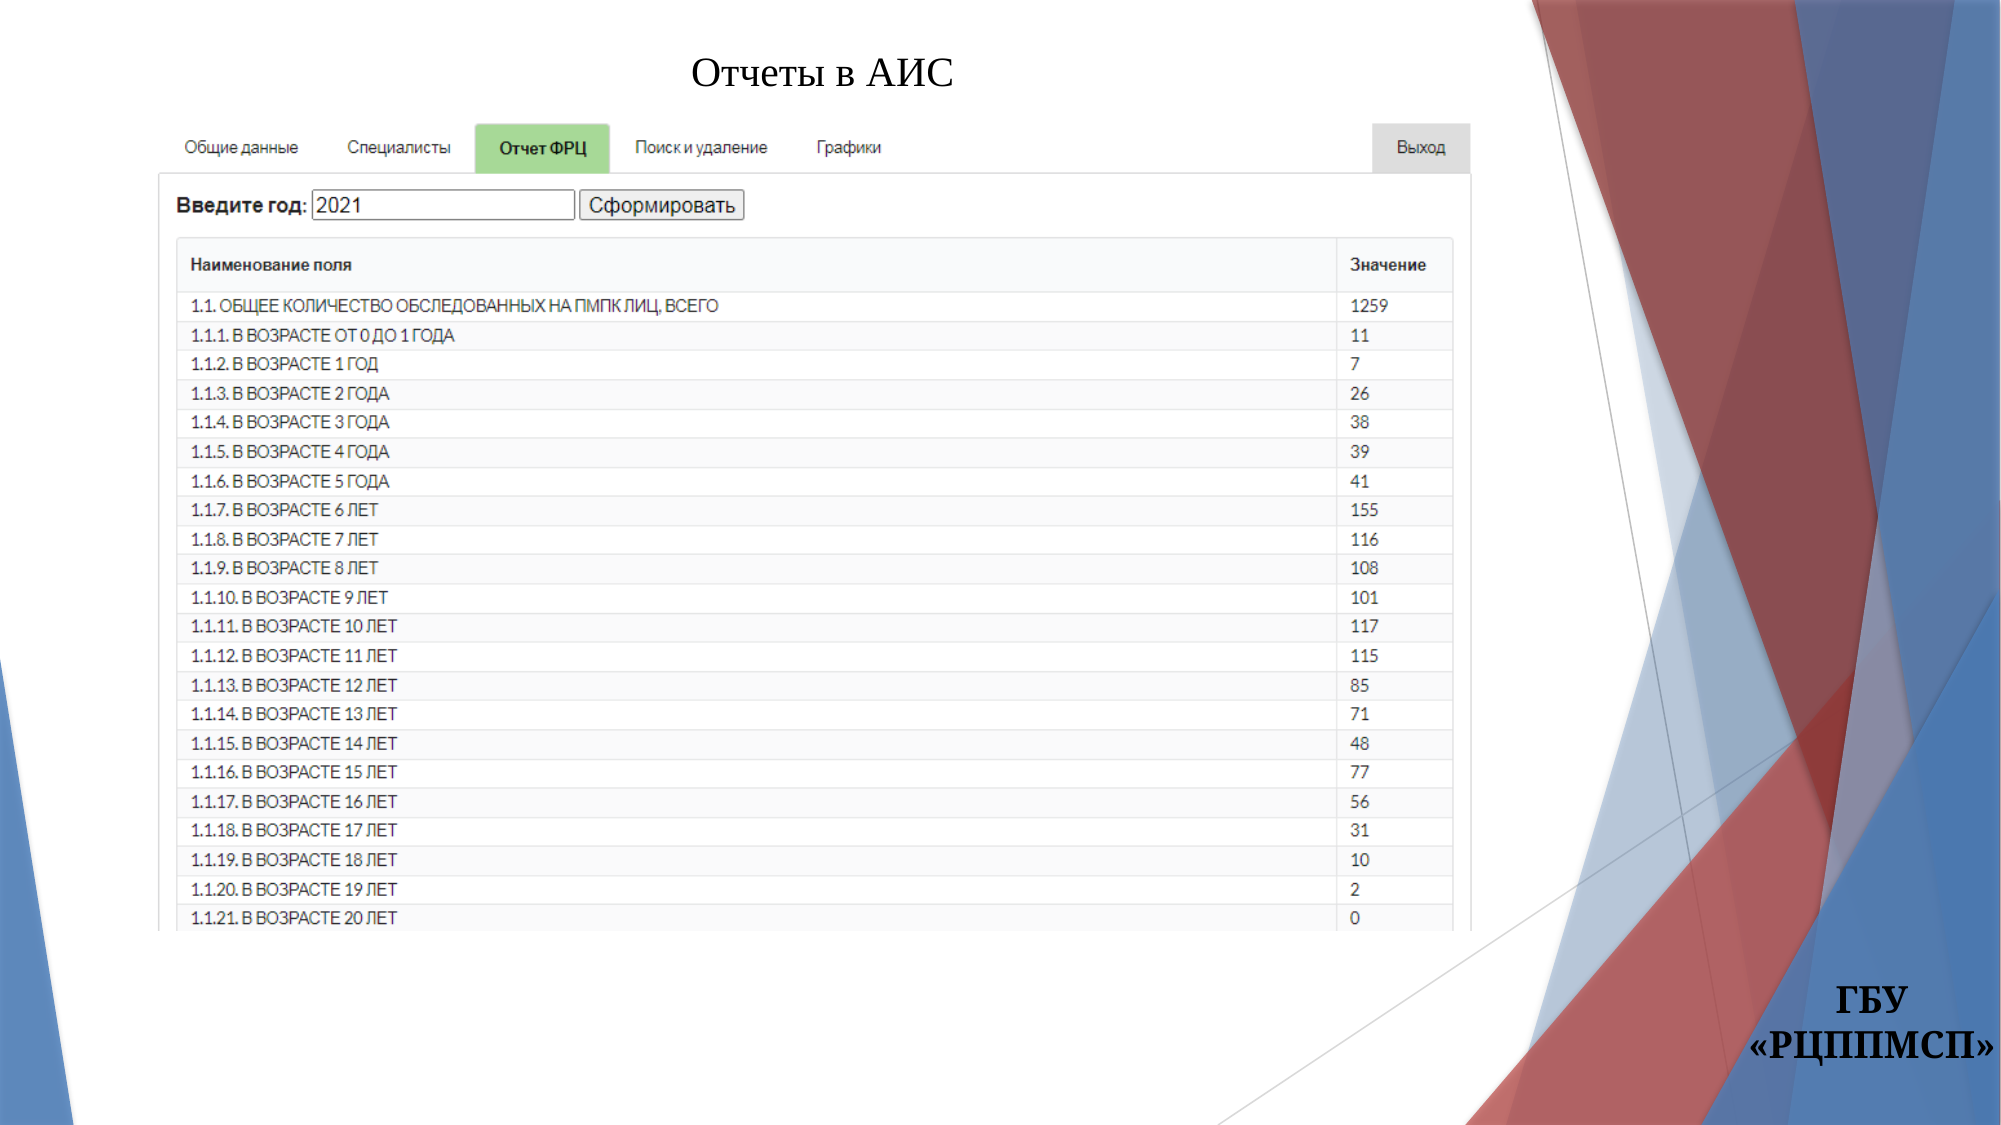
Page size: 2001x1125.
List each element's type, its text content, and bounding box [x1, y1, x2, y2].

text_box ГБУ «РЦППМСП» [1732, 968, 2000, 1074]
picture [154, 123, 1493, 931]
text_box Отчеты в АИС [289, 37, 1356, 103]
